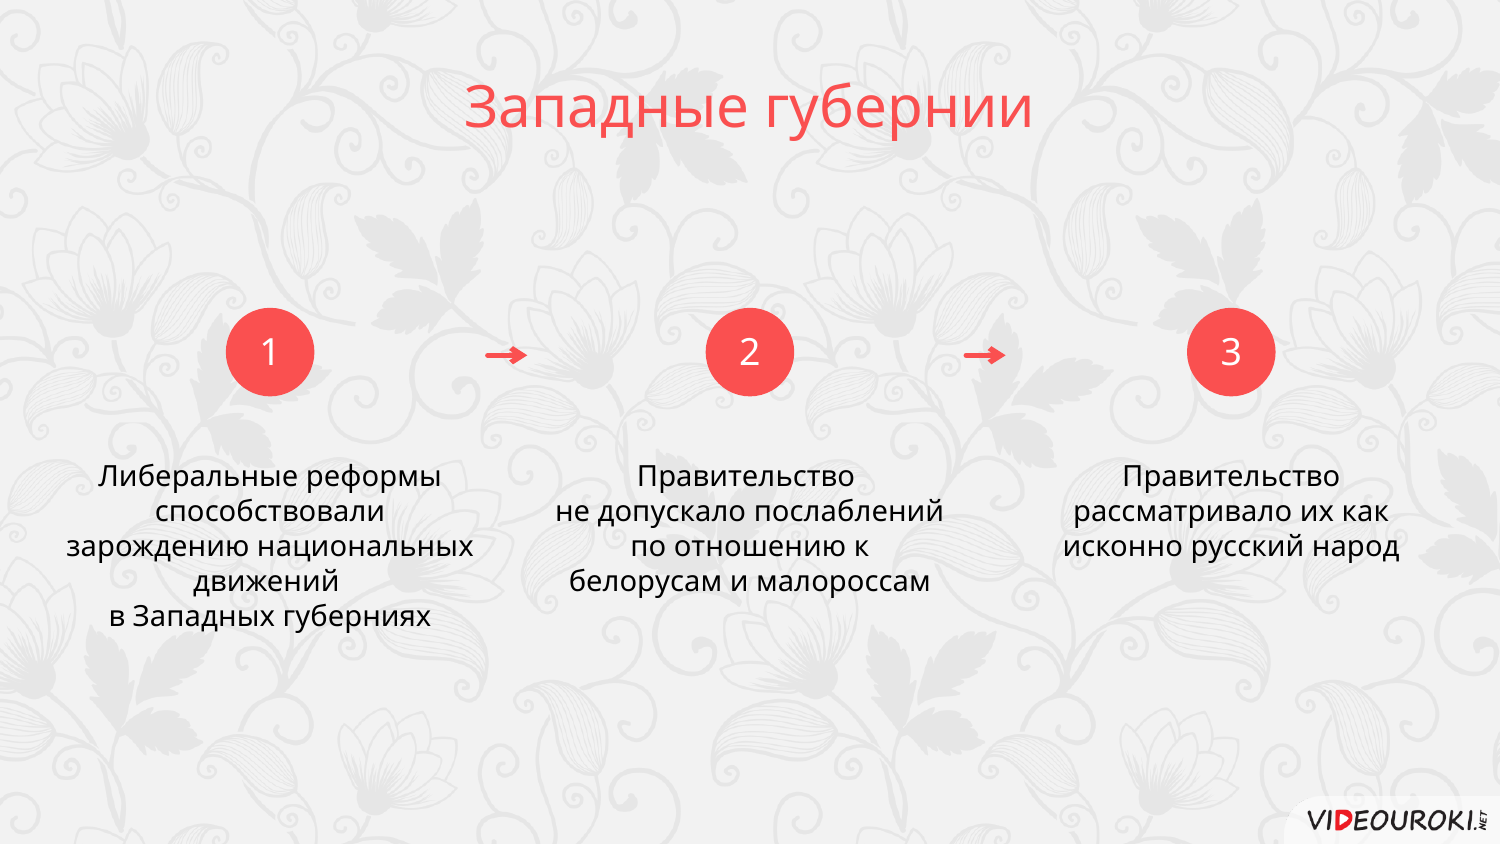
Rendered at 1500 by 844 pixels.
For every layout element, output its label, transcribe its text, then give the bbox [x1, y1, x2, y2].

picture [0, 0, 1500, 844]
text_box Либеральные реформы способствовали зарождению национальных движений в Западных губерниях [49, 450, 492, 640]
text_box Правительство не допускало послаблений по отношению к белорусам и малороссам [540, 450, 960, 640]
text_box Западные губернии [58, 61, 1442, 147]
text_box 3 [1185, 306, 1277, 398]
text_box 2 [704, 306, 796, 398]
text_box Правительство рассматривало их как исконно русский народ [1021, 450, 1442, 570]
text_box 1 [224, 306, 316, 398]
